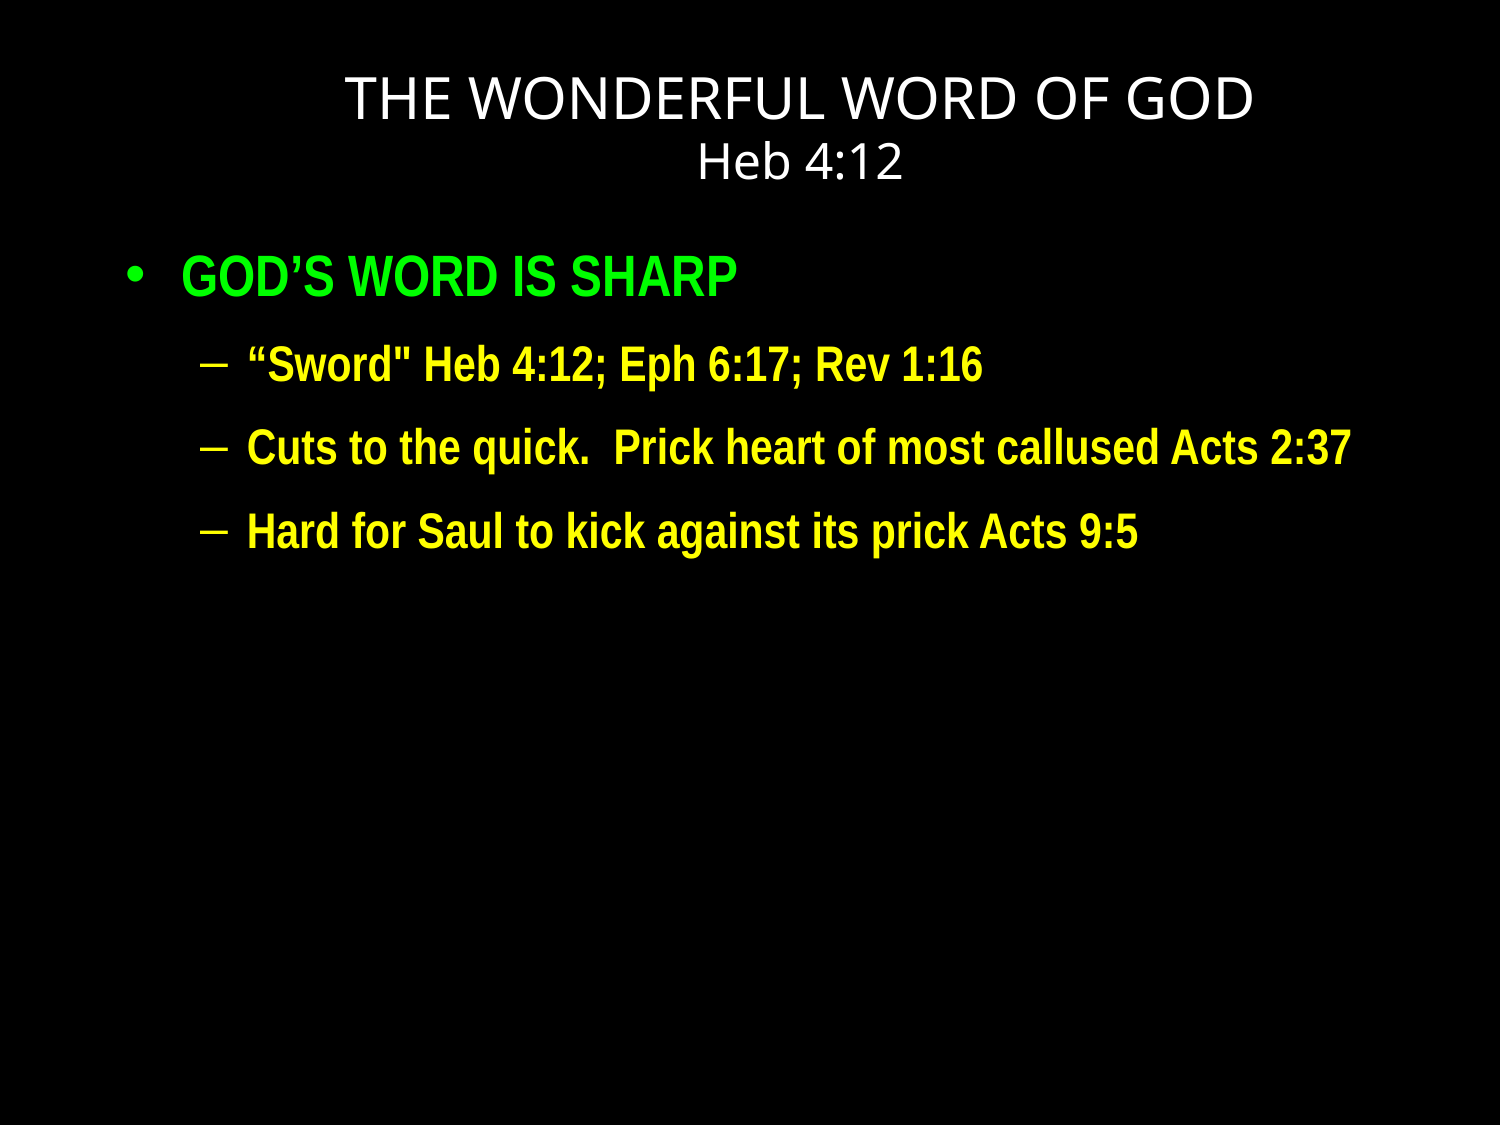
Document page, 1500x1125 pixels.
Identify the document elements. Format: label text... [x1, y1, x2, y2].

list GOD’S WORD IS SHARP “Sword" Heb 4:12; Eph 6:17; Rev 1:16 Cuts to the quick. Prick heart of most callused Acts 2:37 Hard for Saul to kick against its prick Acts 9:5 [125, 249, 1475, 993]
title THE WONDERFUL WORD OF GOD Heb 4:12 [125, 62, 1475, 200]
